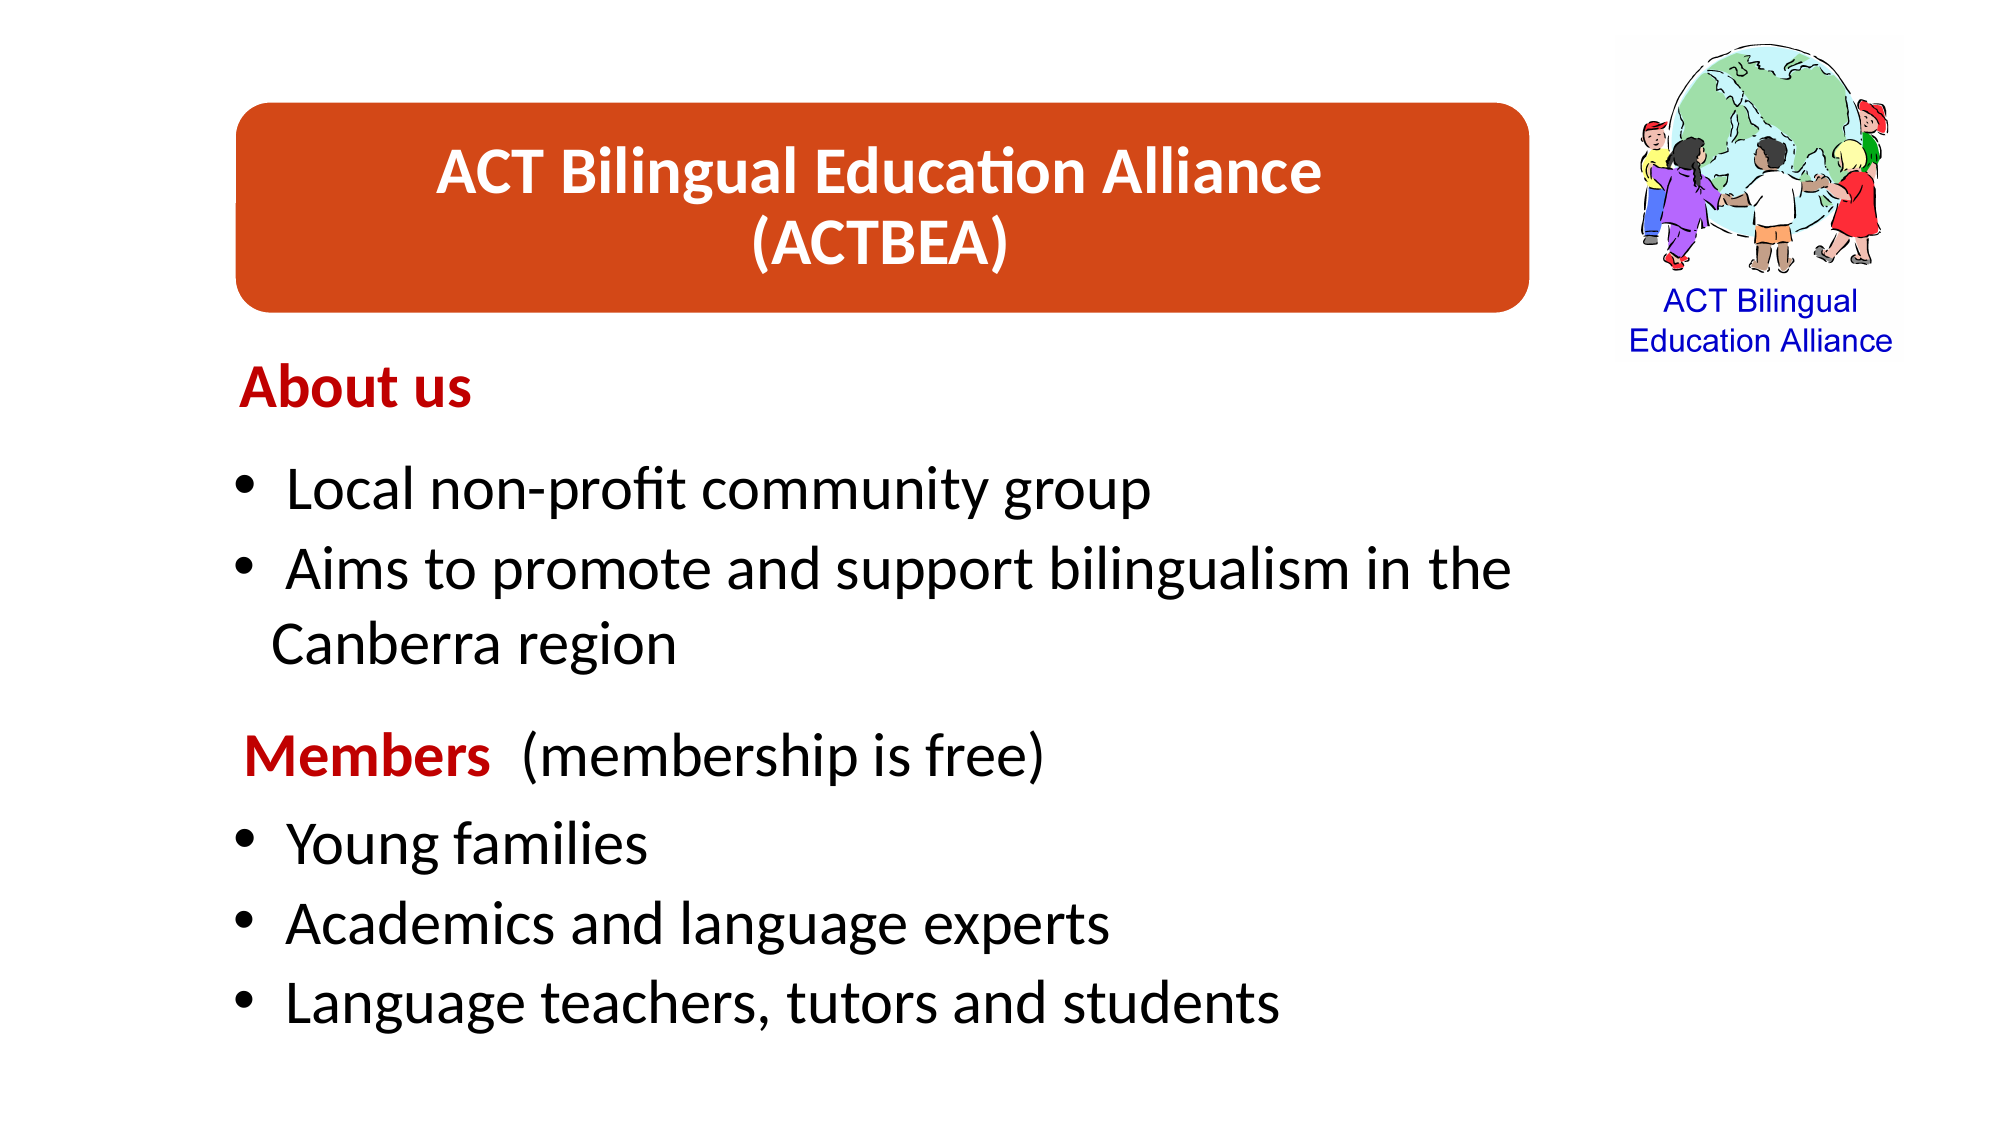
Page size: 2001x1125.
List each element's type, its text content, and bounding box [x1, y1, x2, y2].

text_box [234, 69, 1531, 346]
picture [1615, 35, 1904, 362]
list About us Local non-profit community group Aims to promote and support bilingualism in the Canberra region Members (membership is free) Young families Academics and language experts Language teachers, tutors and students [143, 345, 1824, 1056]
